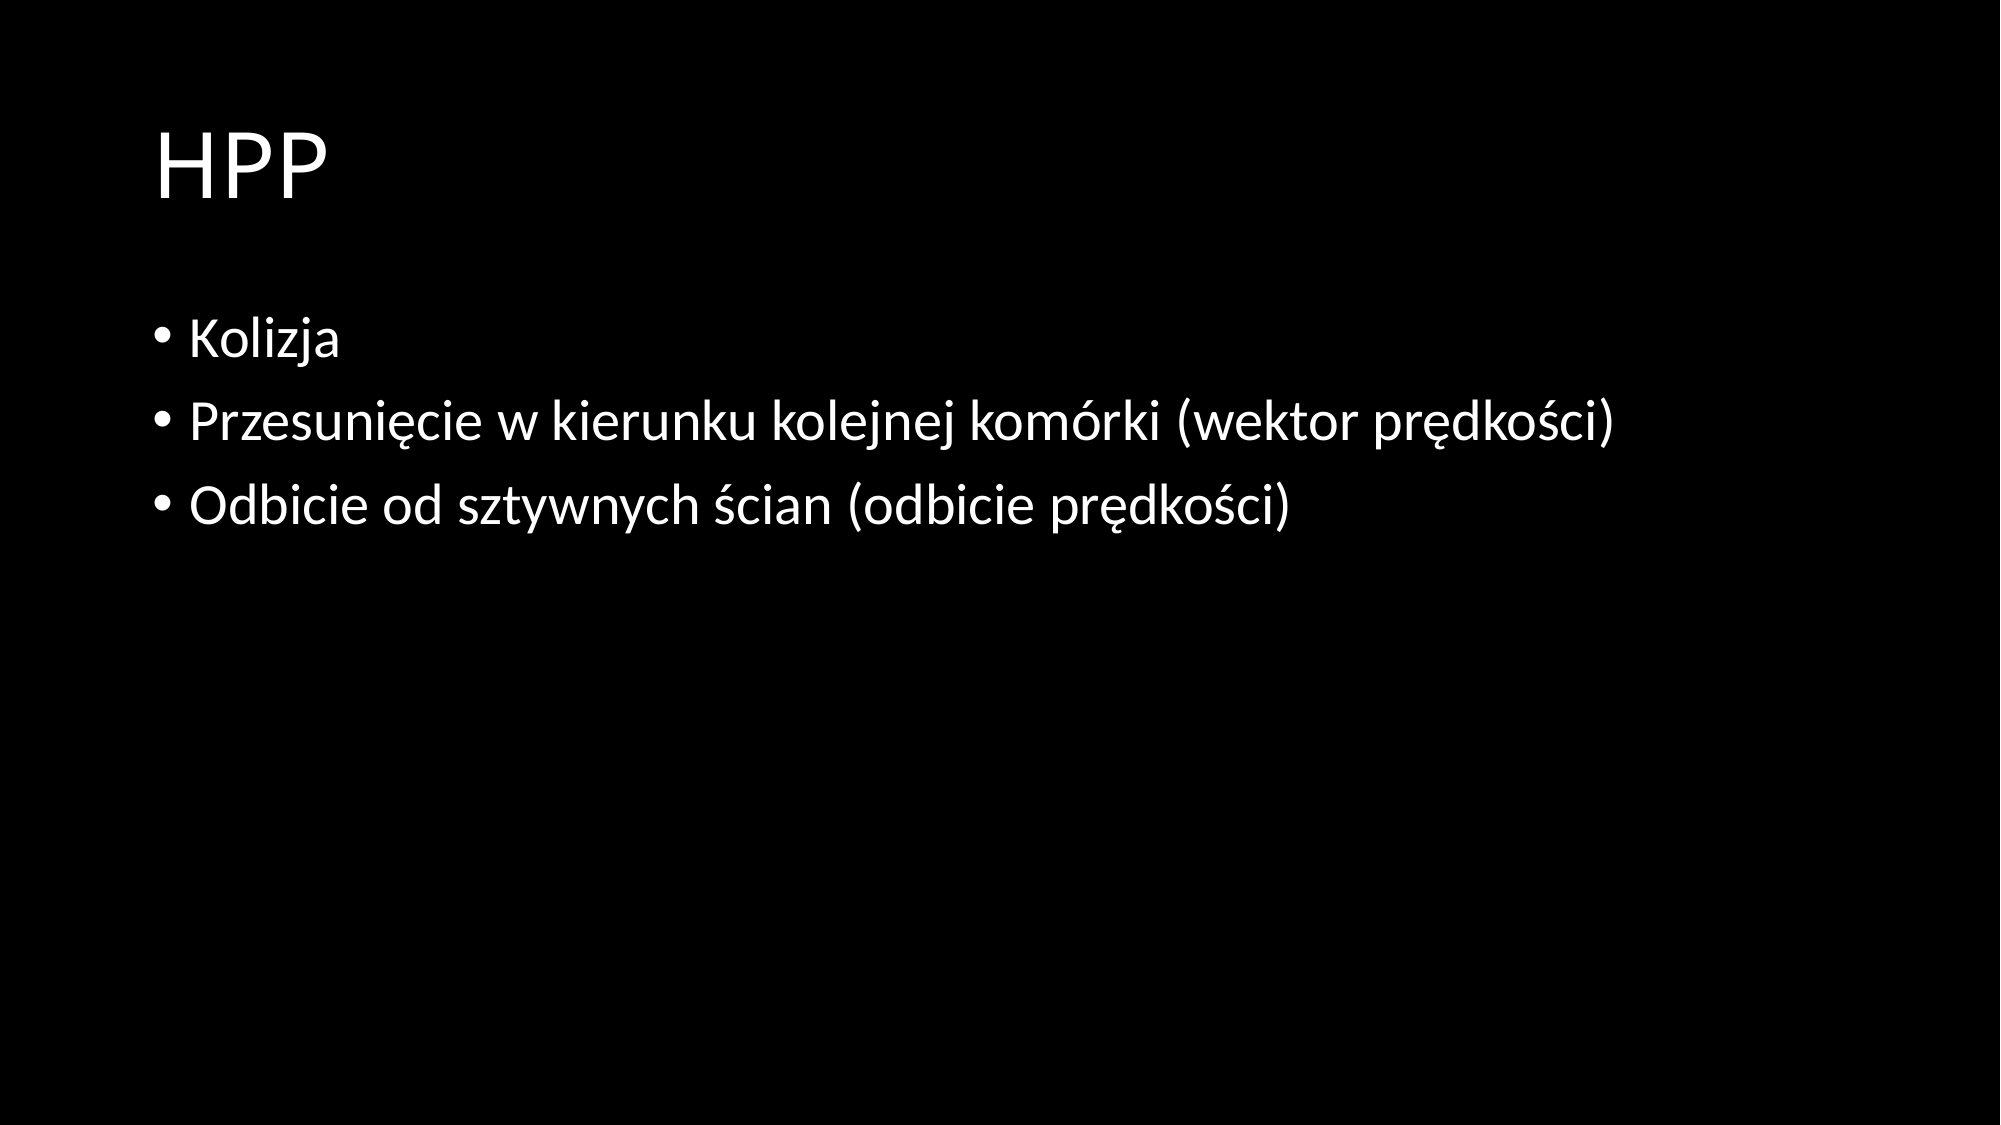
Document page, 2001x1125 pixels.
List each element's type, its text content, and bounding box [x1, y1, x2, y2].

list Kolizja Przesunięcie w kierunku kolejnej komórki (wektor prędkości) Odbicie od sztywnych ścian (odbicie prędkości) [137, 299, 1863, 1014]
title HPP [137, 59, 1863, 278]
